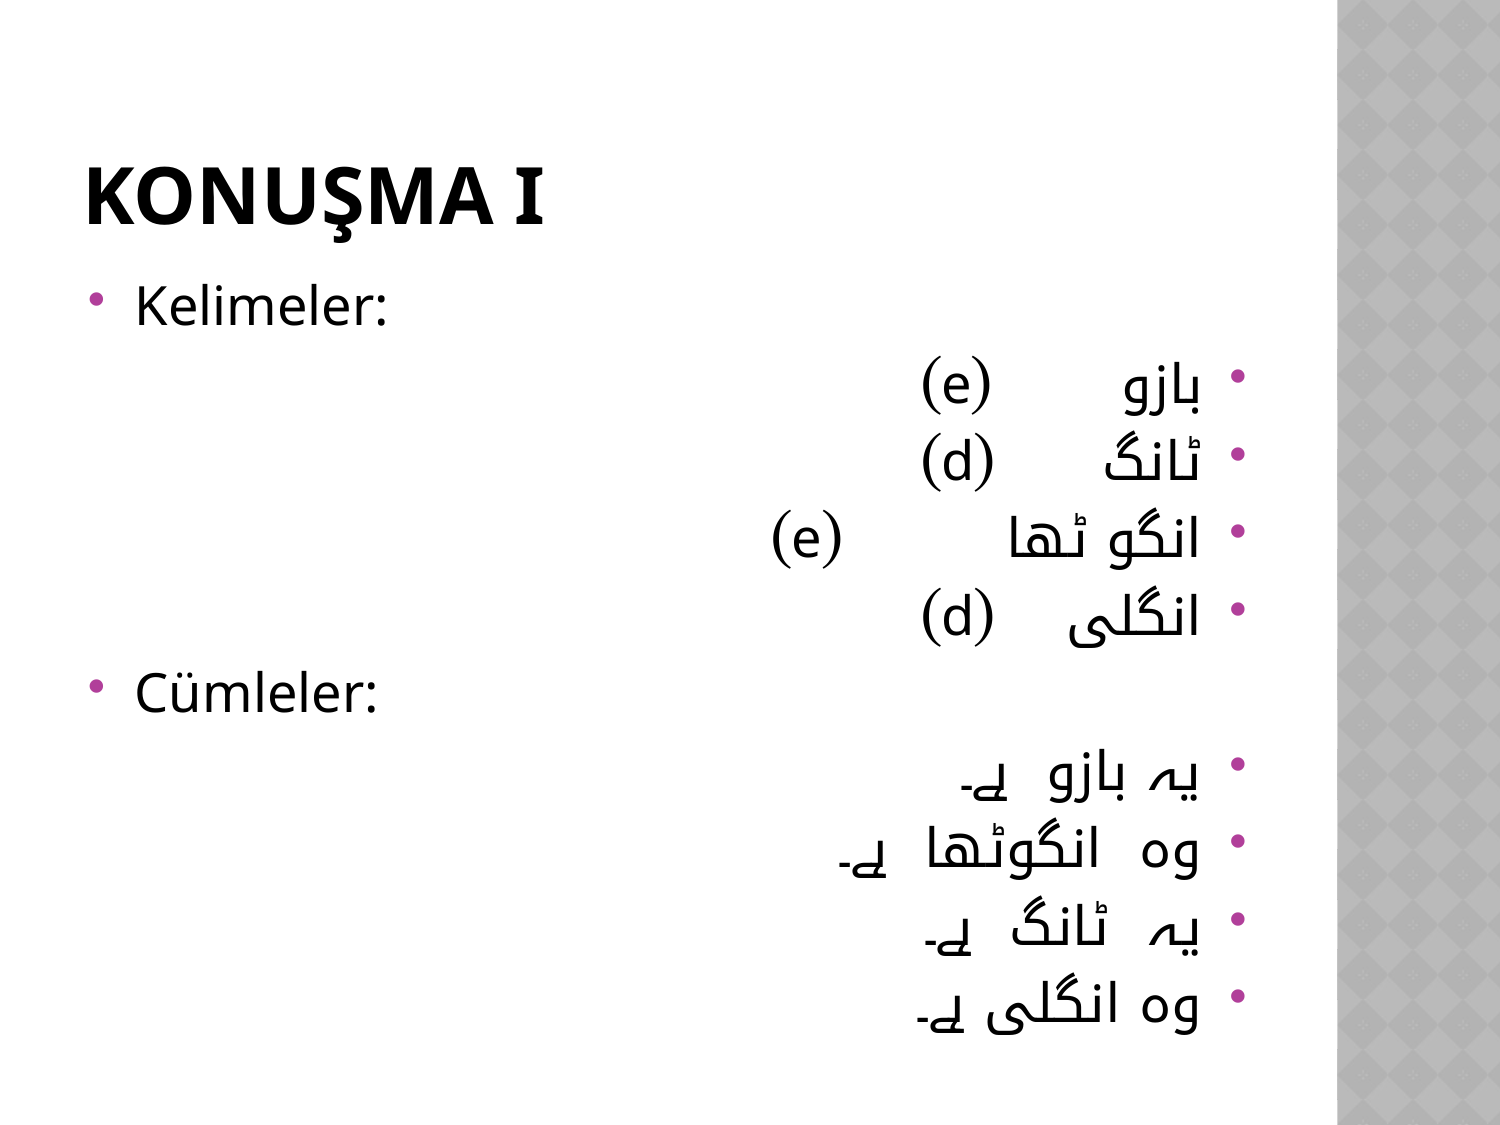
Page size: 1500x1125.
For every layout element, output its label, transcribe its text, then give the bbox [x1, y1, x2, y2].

title Konuşma I [75, 52, 1263, 240]
list Kelimeler: بازو (e) ٹانگ (d) انگو ٹھا (e) انگلی (d) Cümleler: یہ بازو ہے۔ وہ انگوٹھا ہے۔ یہ ٹانگ ہے۔ وہ انگلی ہے۔ [75, 264, 1263, 1059]
